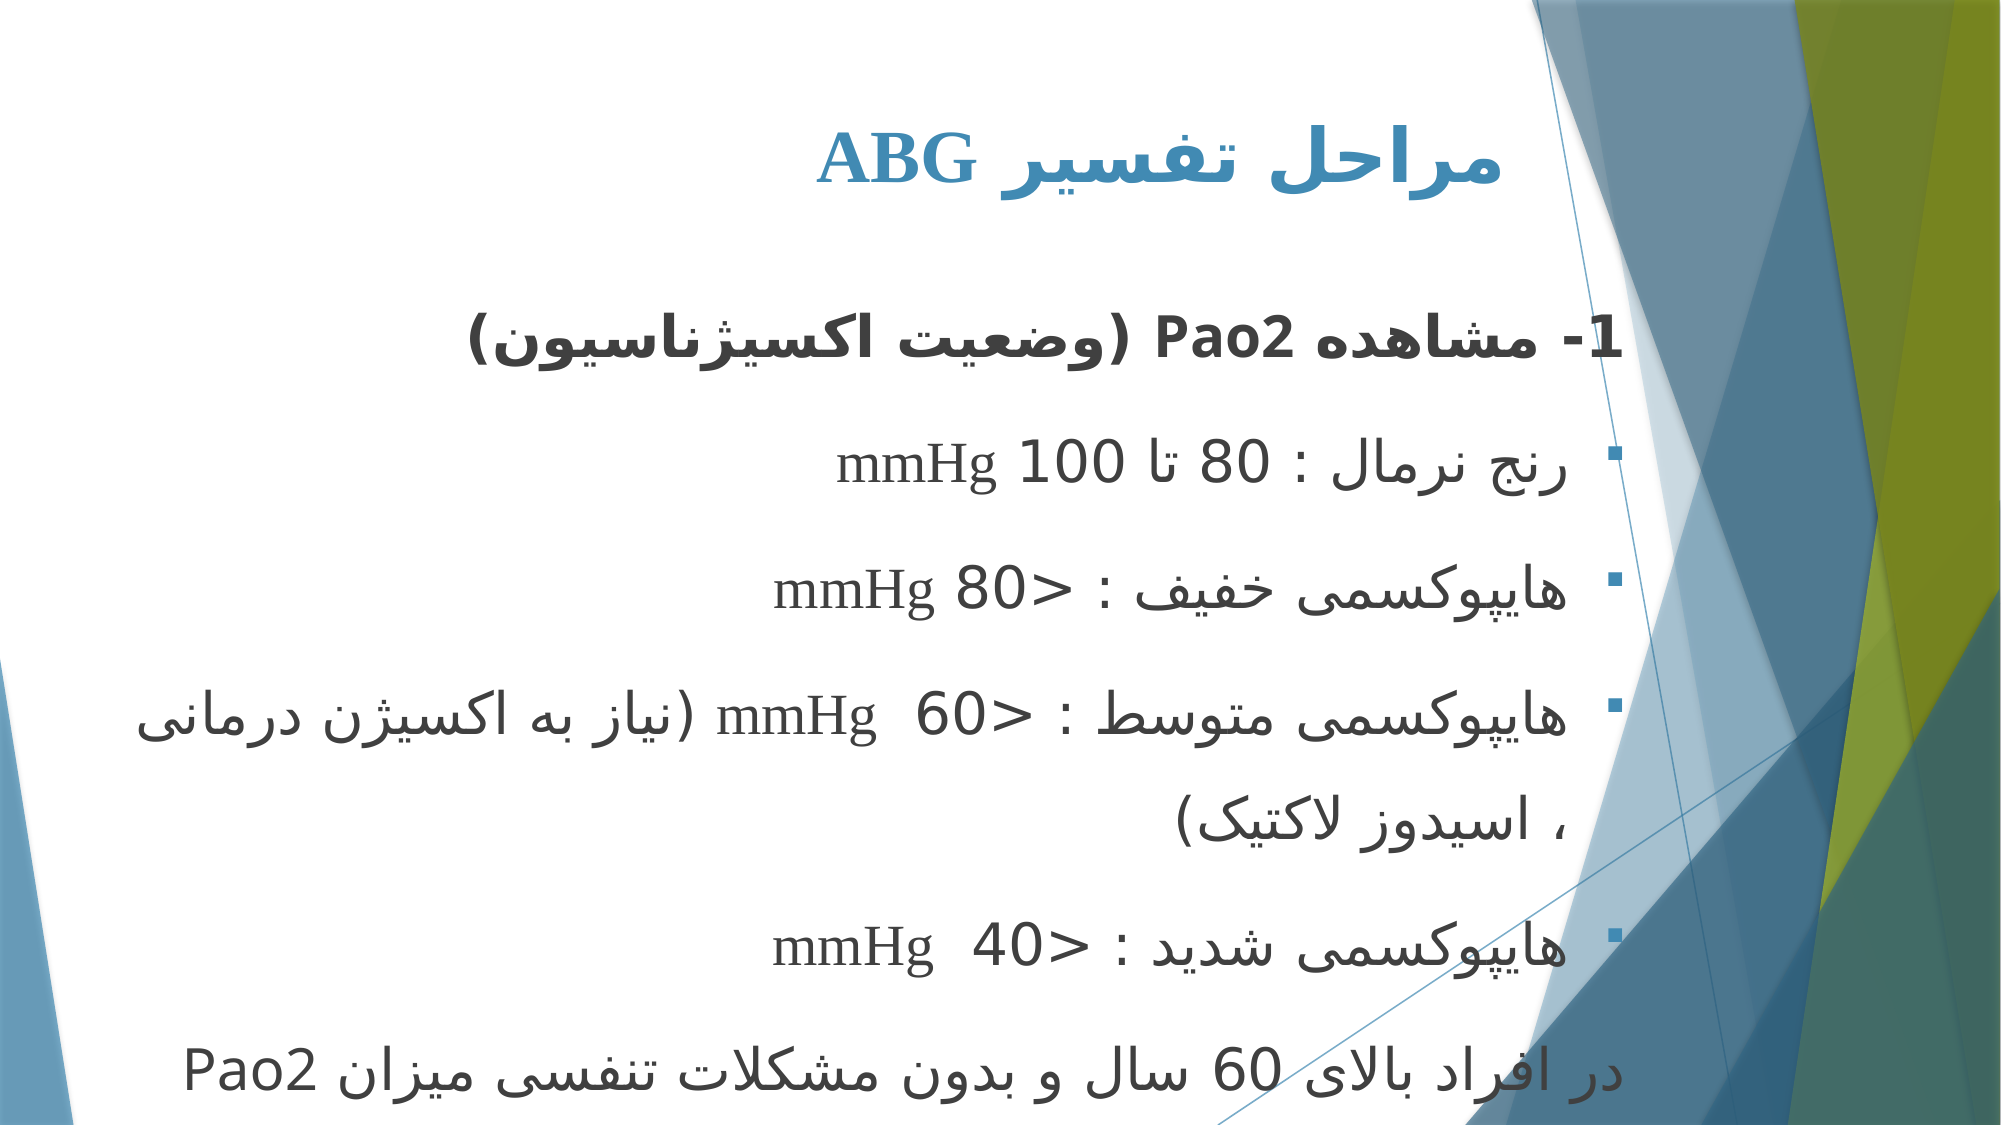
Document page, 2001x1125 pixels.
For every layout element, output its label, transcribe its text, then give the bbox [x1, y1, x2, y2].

list 1- مشاهده Pao2 (وضعیت اکسیژناسیون) رنج نرمال : 80 تا 100 mmHg هایپوکسمی خفیف : <80 mmHg هایپوکسمی متوسط : <60 mmHg (نیاز به اکسیژن درمانی ، اسیدوز لاکتیک) هایپوکسمی شدید : <40 mmHg در افراد بالای 60 سال و بدون مشکلات تنفسی میزان Pao2 بطور نرمال کمتر از 80 می باشد [111, 256, 1641, 1062]
title مراحل تفسیر ABG [111, 99, 1522, 256]
